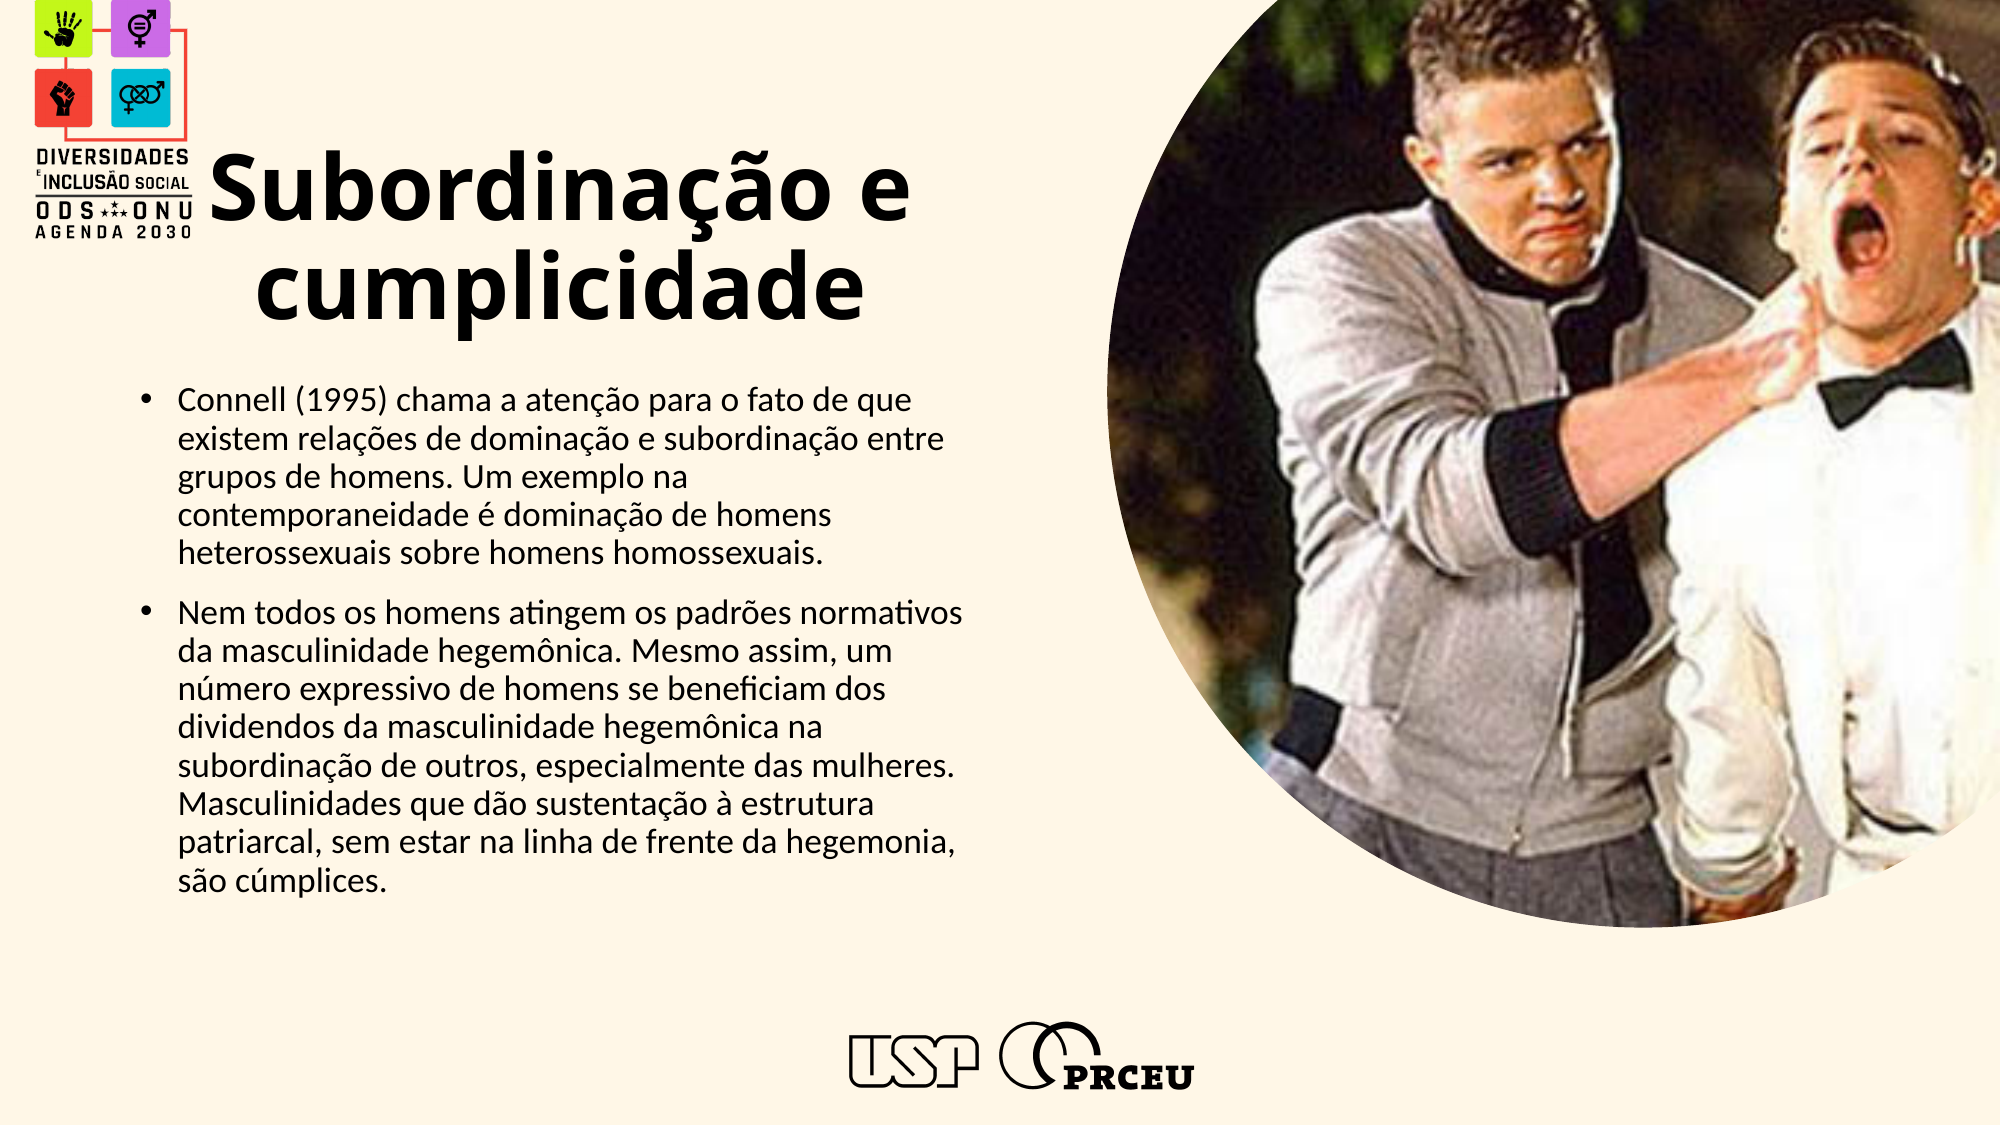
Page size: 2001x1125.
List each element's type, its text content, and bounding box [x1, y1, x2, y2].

picture [0, 0, 229, 244]
title Subordinação e cumplicidade [125, 131, 997, 350]
list Connell (1995) chama a atenção para o fato de que existem relações de dominação e subordinação entre grupos de homens. Um exemplo na contemporaneidade é dominação de homens heterossexuais sobre homens homossexuais. Nem todos os homens atingem os padrões normativos da masculinidade hegemônica. Mesmo assim, um número expressivo de homens se beneficiam dos dividendos da masculinidade hegemônica na subordinação de outros, especialmente das mulheres. Masculinidades que dão sustentação à estrutura patriarcal, sem estar na linha de frente da hegemonia, são cúmplices. [125, 373, 997, 928]
picture [823, 1001, 1219, 1095]
picture [1107, 0, 2000, 928]
